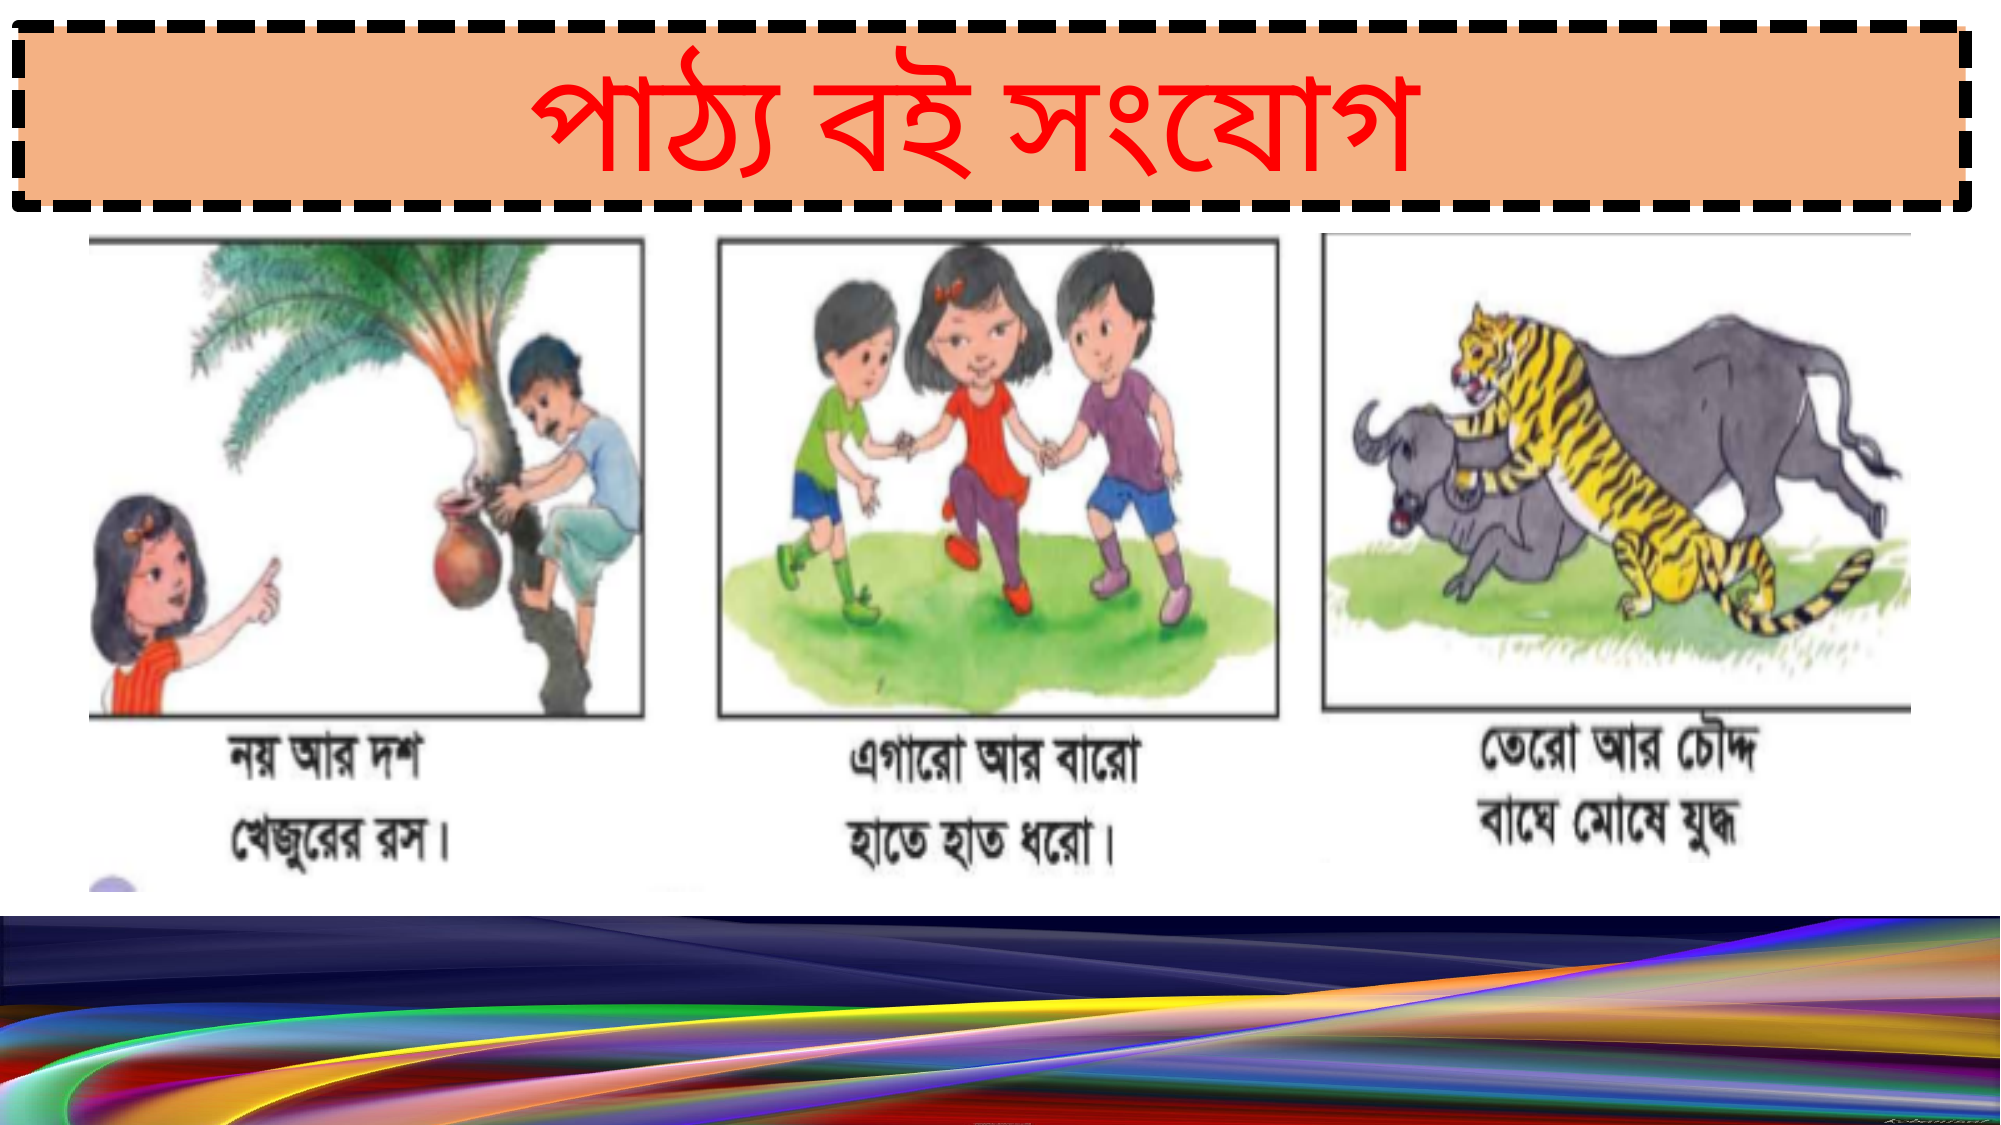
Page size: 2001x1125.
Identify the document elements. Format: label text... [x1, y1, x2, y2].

text_box পাঠ্য বই সংযোগ [18, 26, 1966, 206]
picture [89, 233, 1911, 892]
picture [0, 916, 2000, 1125]
